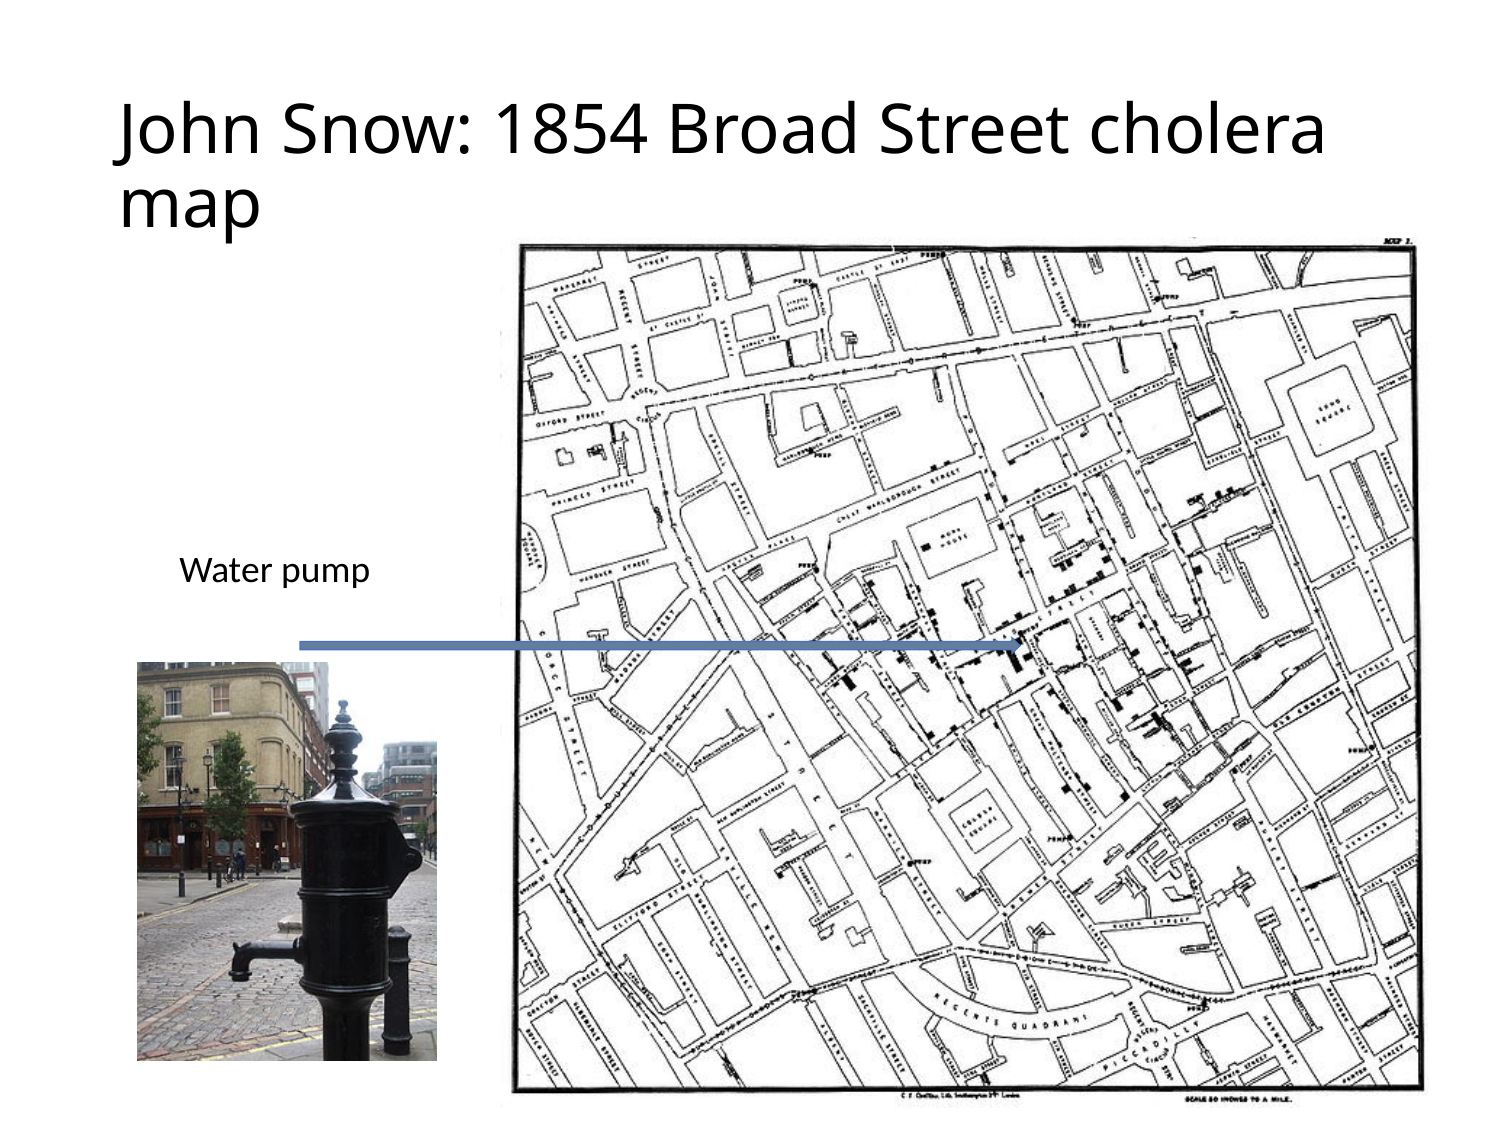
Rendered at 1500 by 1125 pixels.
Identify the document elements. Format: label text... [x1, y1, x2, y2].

picture [499, 237, 1433, 1108]
text_box Water pump [164, 537, 386, 598]
text_box [299, 640, 499, 651]
title John Snow: 1854 Broad Street cholera map [103, 59, 1397, 278]
picture [137, 662, 437, 1061]
